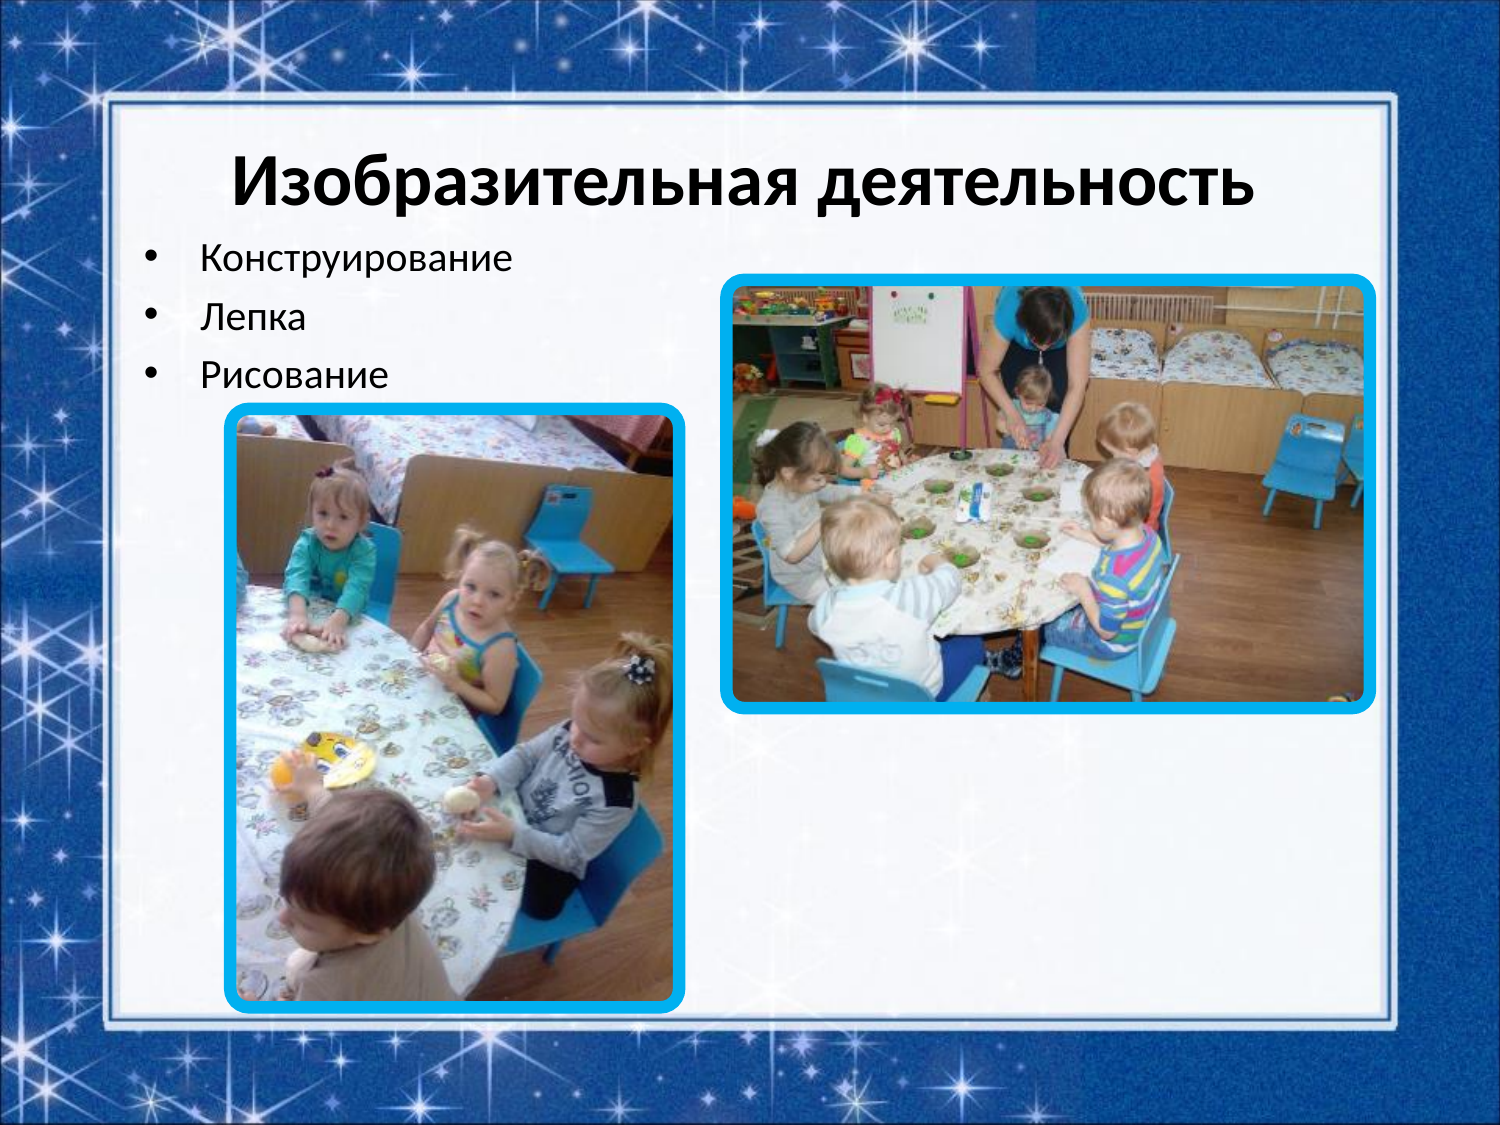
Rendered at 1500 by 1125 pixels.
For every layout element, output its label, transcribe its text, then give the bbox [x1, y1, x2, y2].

picture [0, 0, 1500, 1125]
title Изобразительная деятельность [117, 105, 1372, 247]
list Конструирование Лепка Рисование [128, 222, 1365, 516]
